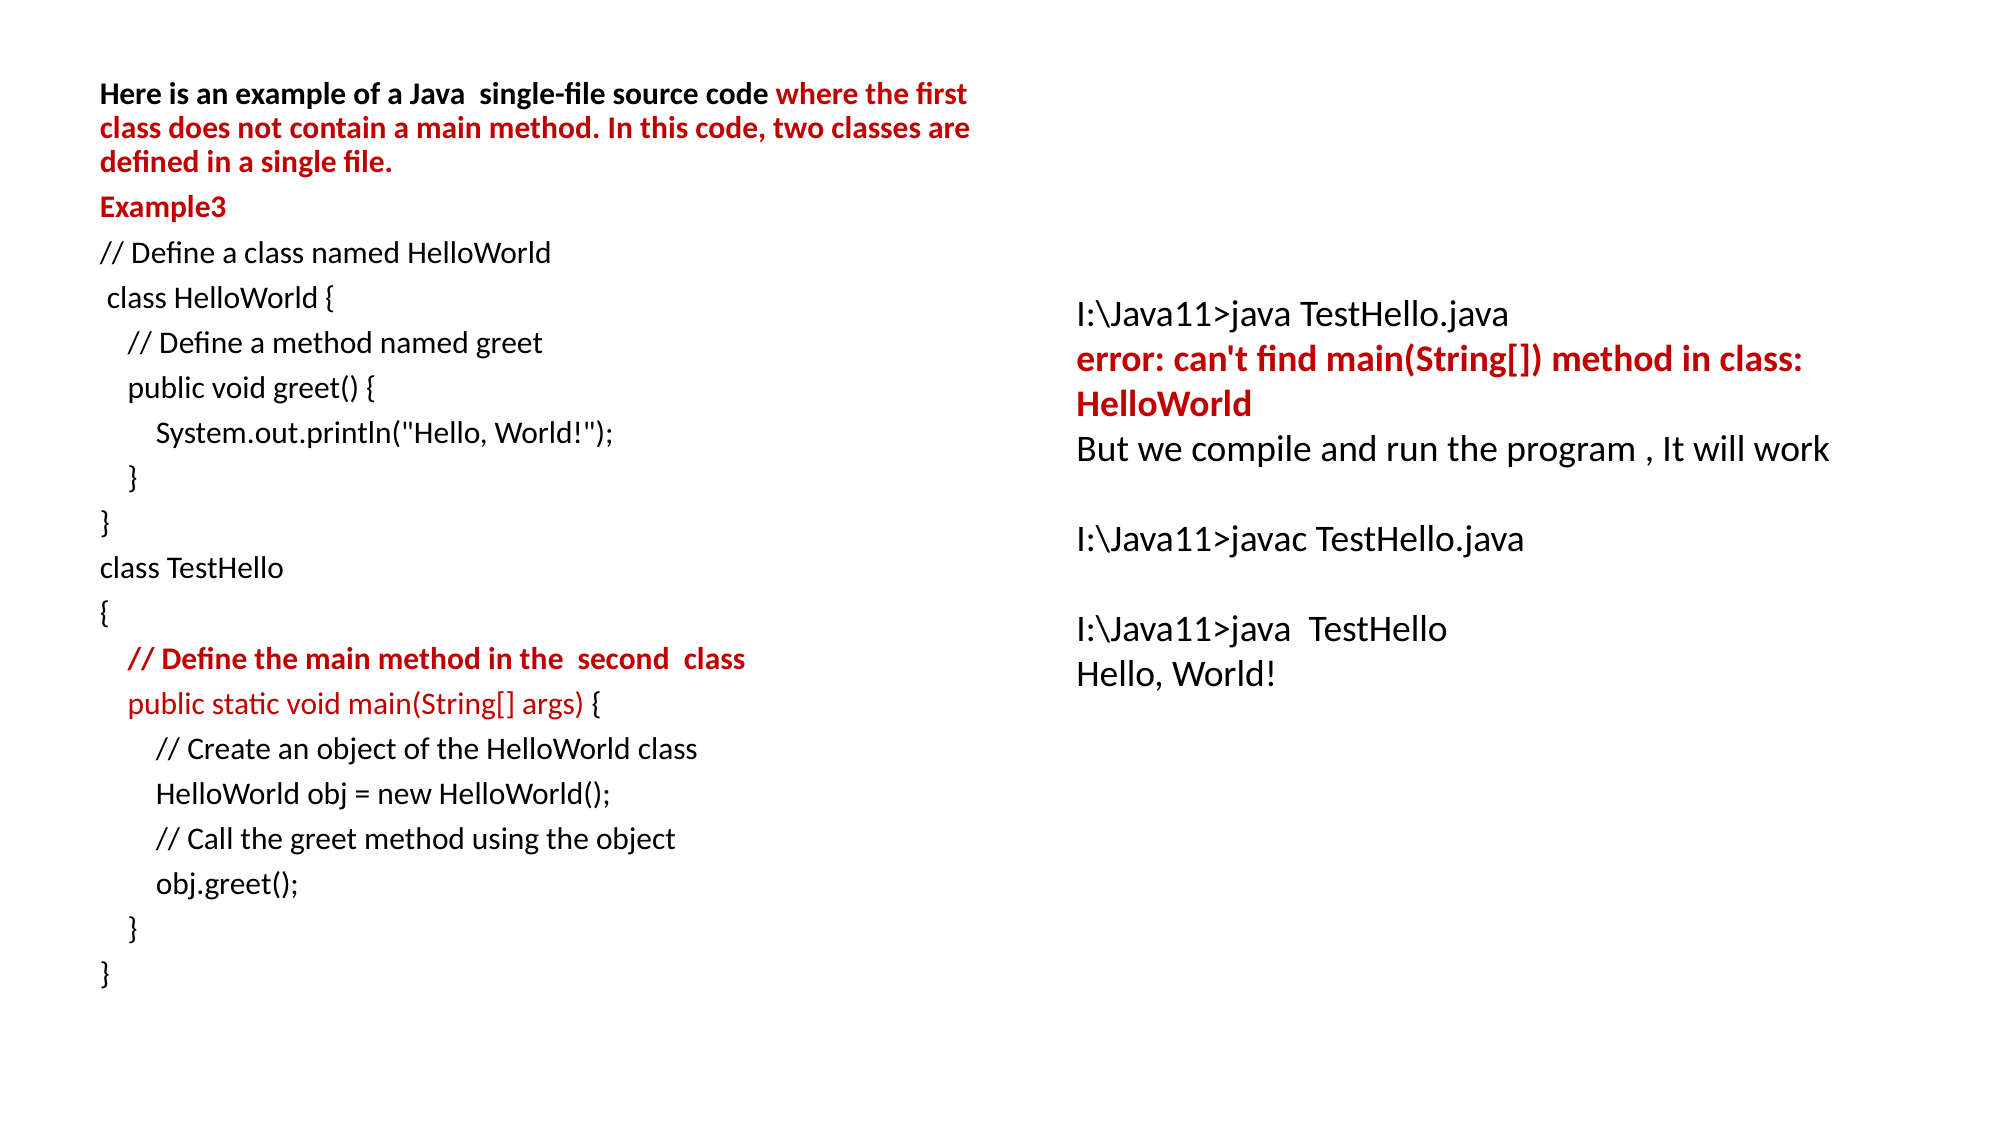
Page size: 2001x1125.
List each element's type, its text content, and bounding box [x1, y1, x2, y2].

list Here is an example of a Java single-file source code where the first class does not contain a main method. In this code, two classes are defined in a single file. Example3 // Define a class named HelloWorld class HelloWorld { // Define a method named greet public void greet() { System.out.println("Hello, World!"); } } class TestHello { // Define the main method in the second class public static void main(String[] args) { // Create an object of the HelloWorld class HelloWorld obj = new HelloWorld(); // Call the greet method using the object obj.greet(); } } [84, 70, 1005, 1014]
text_box I:\Java11>java TestHello.java error: can't find main(String[]) method in class: HelloWorld But we compile and run the program , It will work I:\Java11>javac TestHello.java I:\Java11>java TestHello Hello, World! [1061, 281, 1935, 702]
